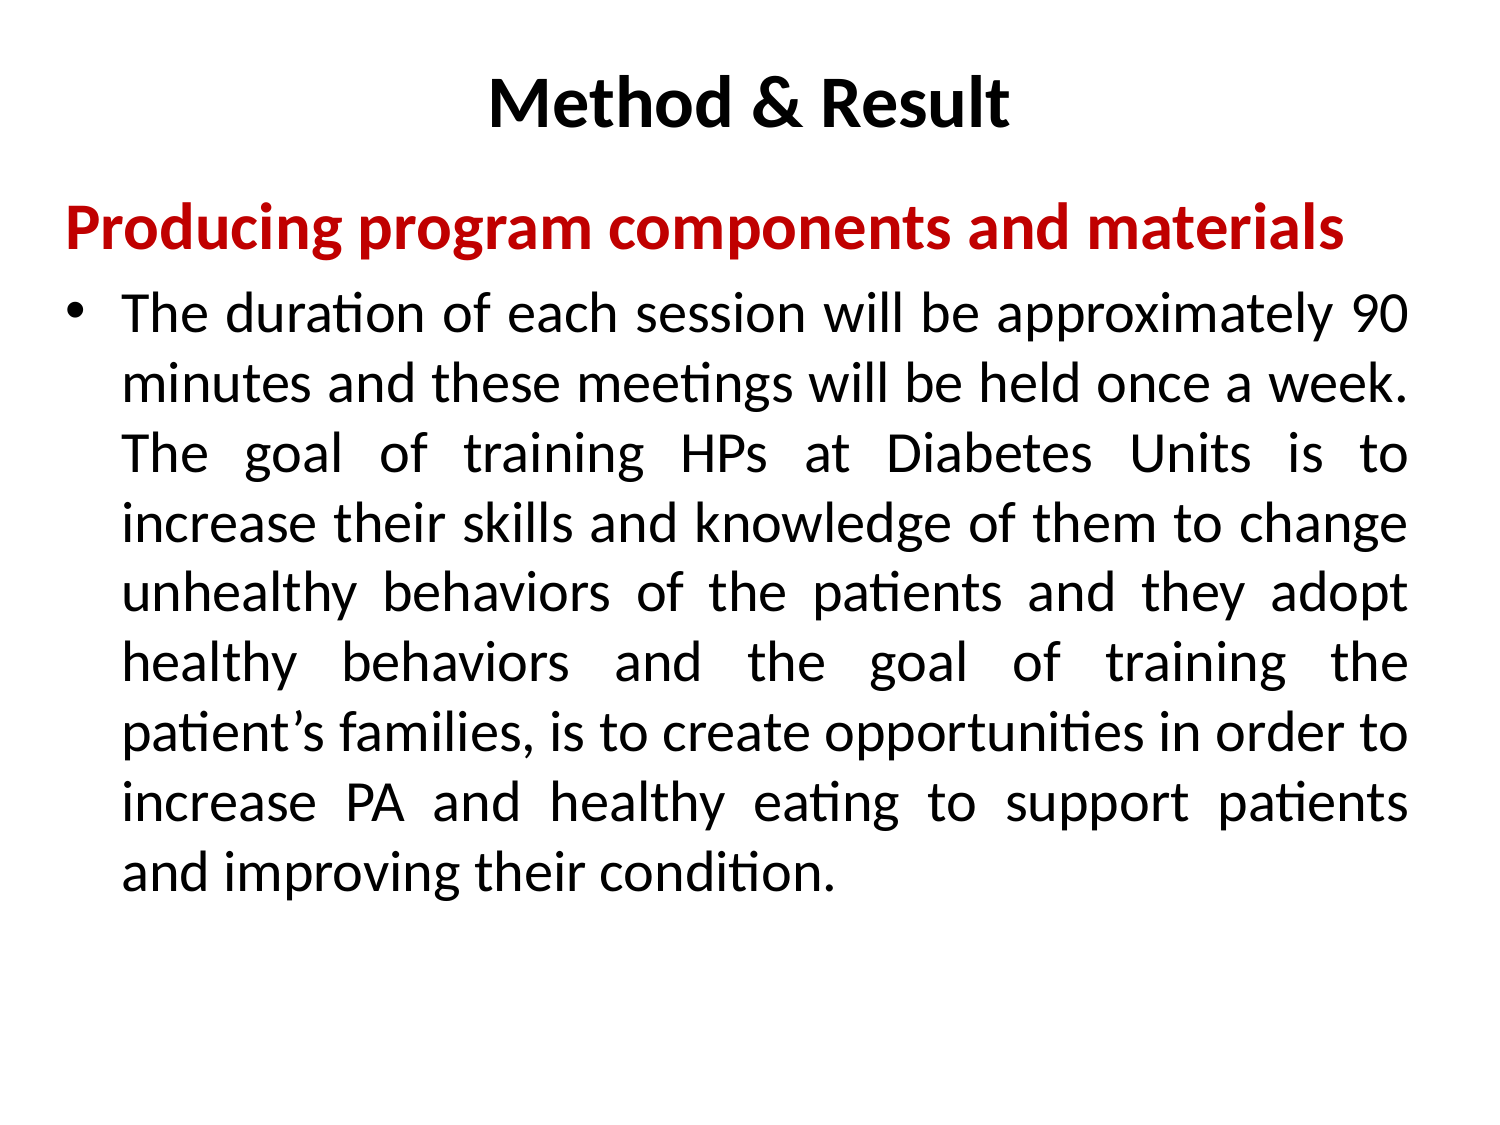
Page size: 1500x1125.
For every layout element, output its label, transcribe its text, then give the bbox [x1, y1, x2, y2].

title Method & Result [75, 45, 1425, 150]
list Producing program components and materials The duration of each session will be approximately 90 minutes and these meetings will be held once a week. The goal of training HPs at Diabetes Units is to increase their skills and knowledge of them to change unhealthy behaviors of the patients and they adopt healthy behaviors and the goal of training the patient’s families, is to create opportunities in order to increase PA and healthy eating to support patients and improving their condition. [50, 174, 1425, 1050]
